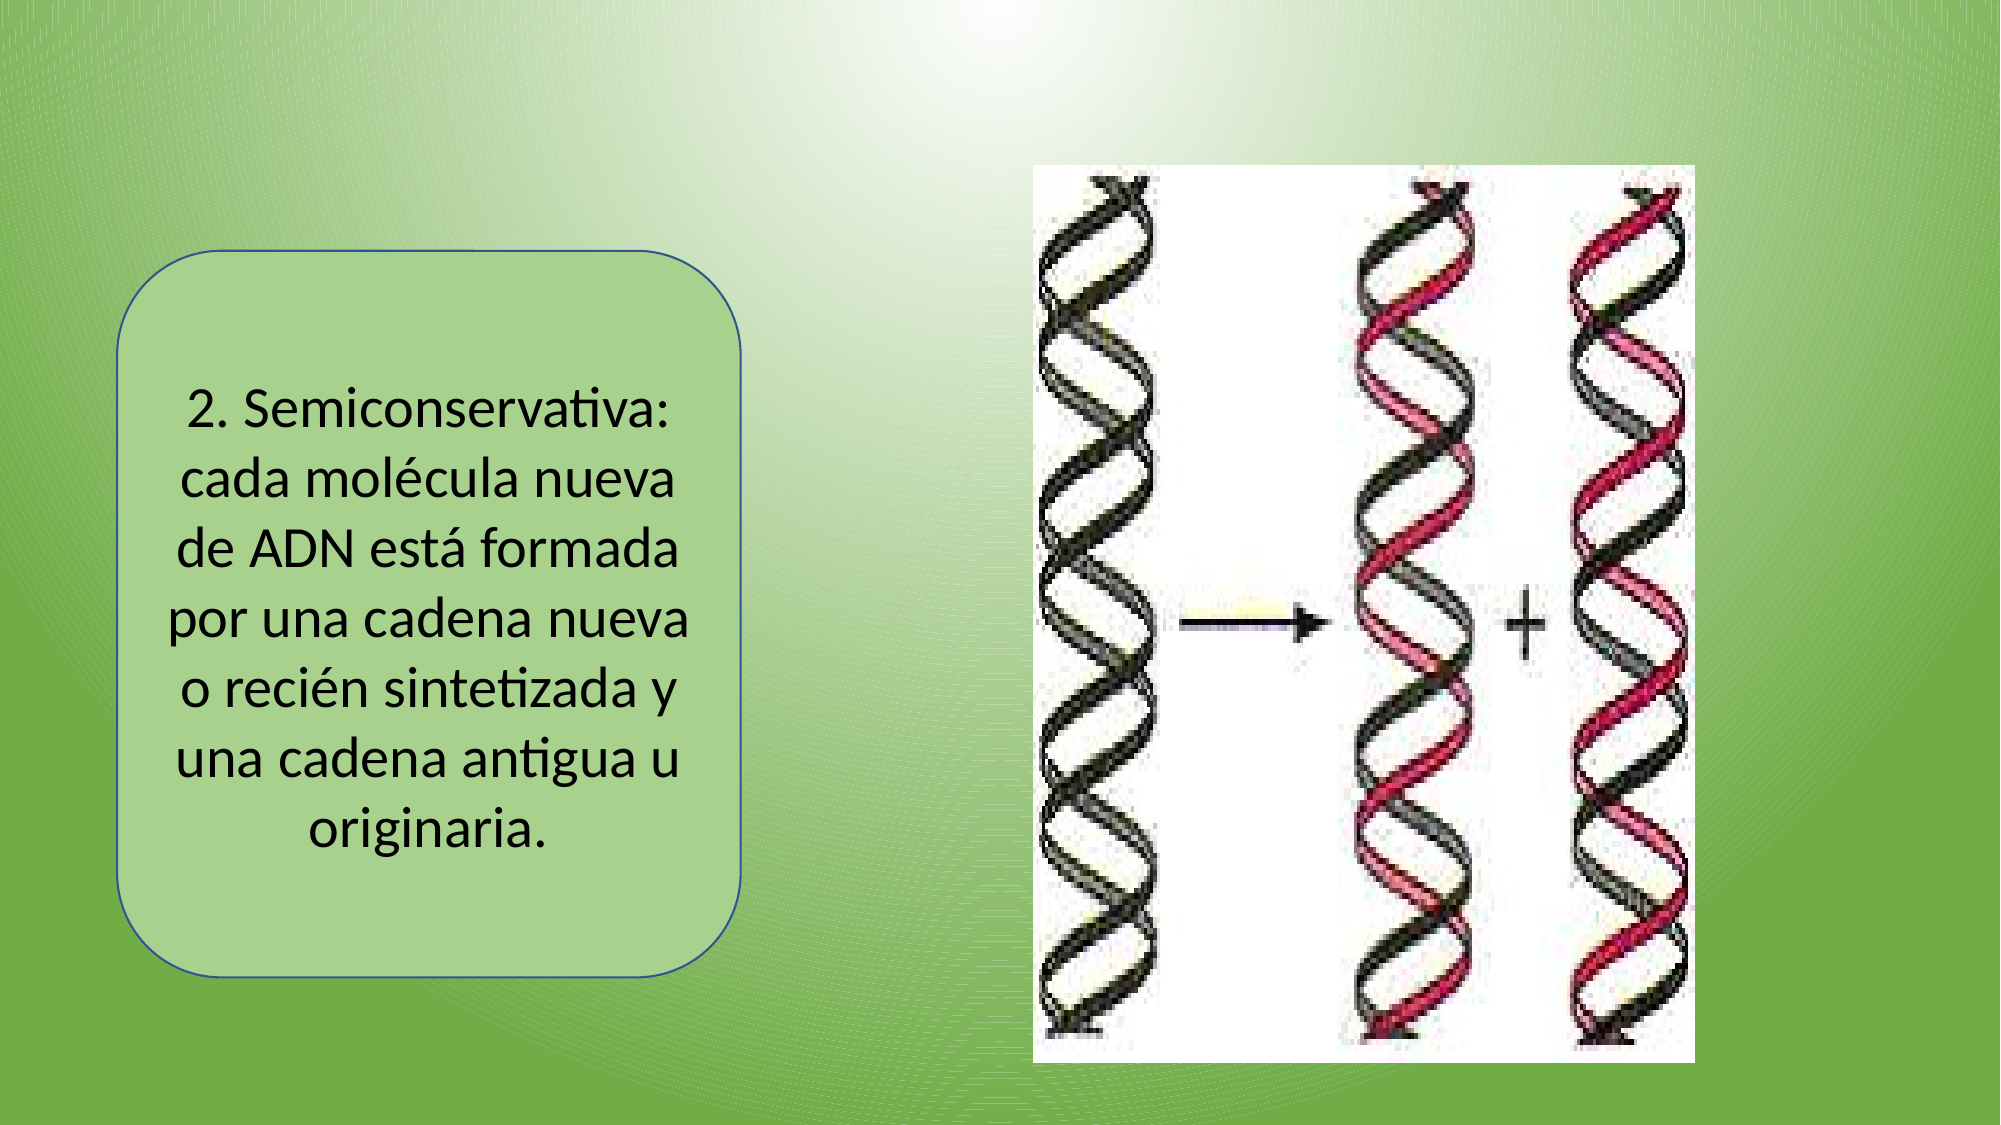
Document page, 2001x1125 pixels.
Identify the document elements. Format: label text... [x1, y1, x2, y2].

text_box 2. Semiconservativa: cada molécula nueva de ADN está formada por una cadena nueva o recién sintetizada y una cadena antigua u originaria. [116, 249, 742, 979]
picture [1033, 165, 1695, 1063]
